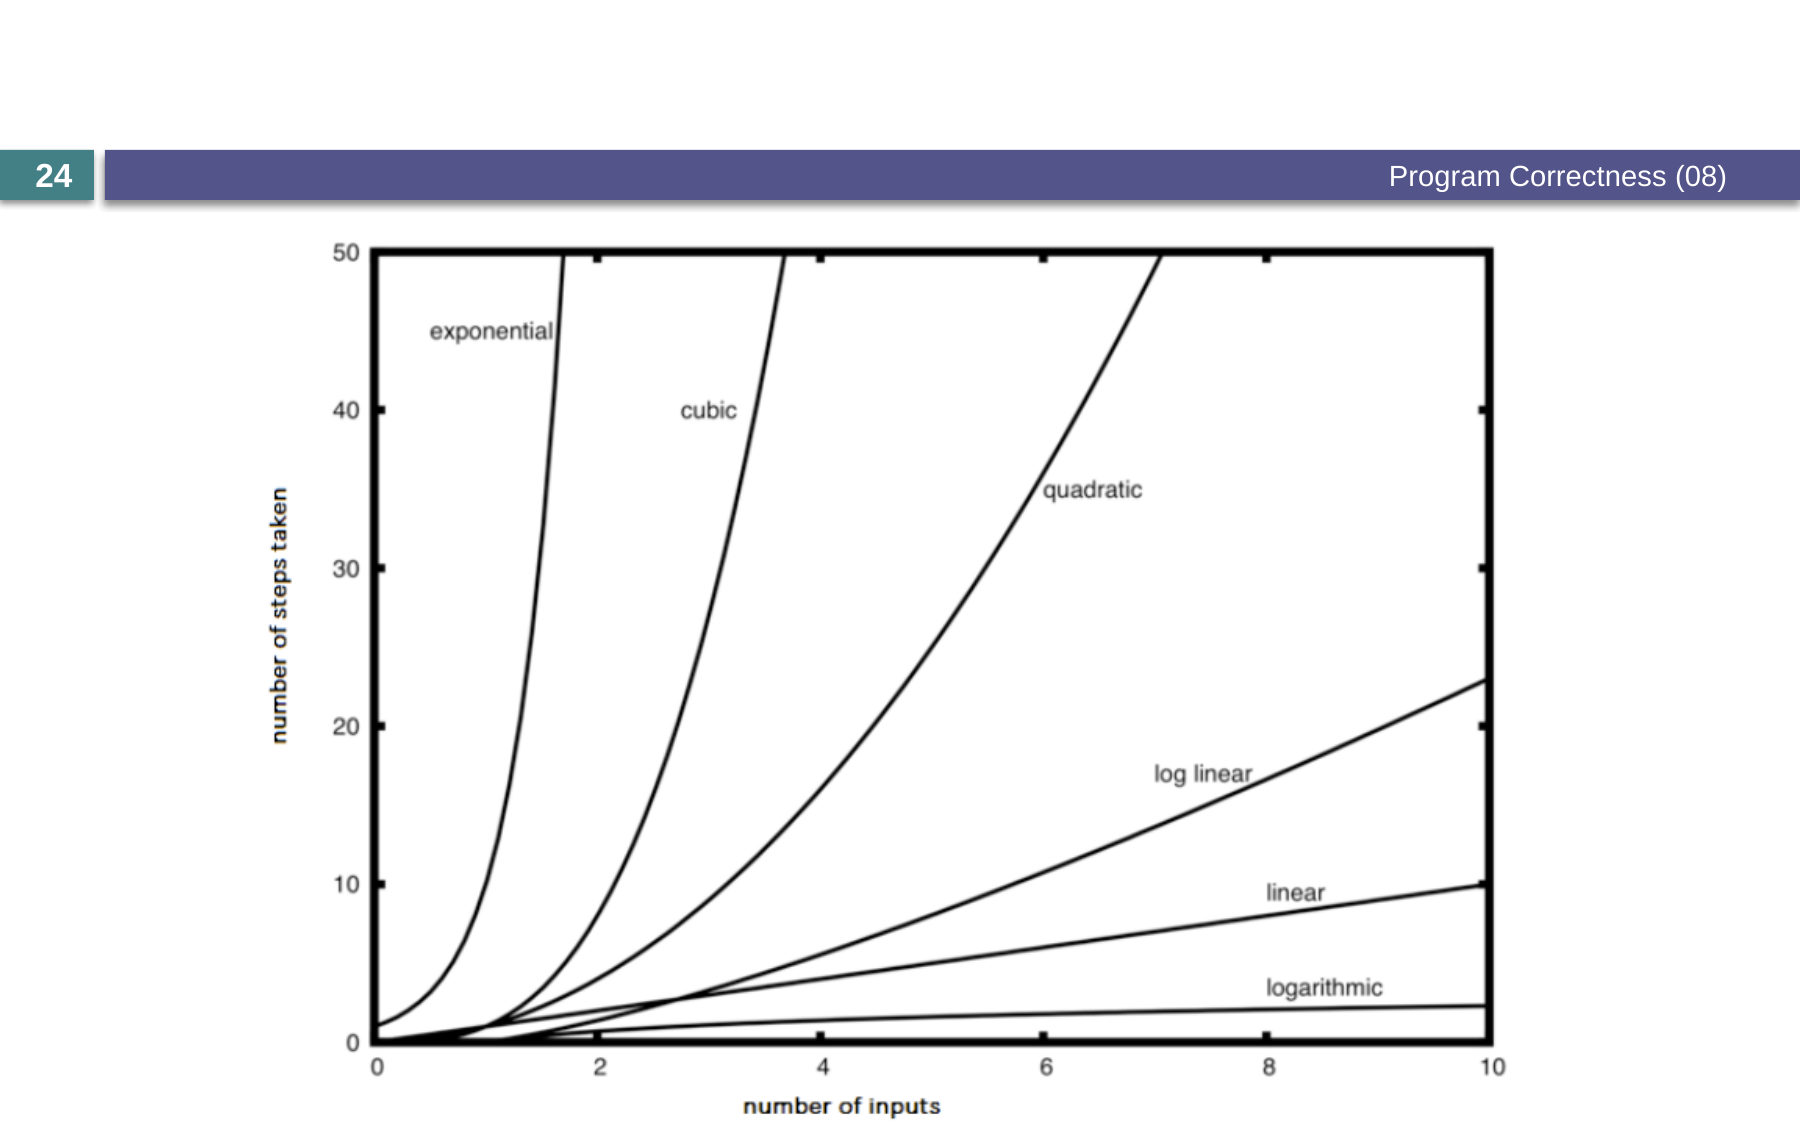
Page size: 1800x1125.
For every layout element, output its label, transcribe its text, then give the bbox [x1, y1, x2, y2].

picture [241, 232, 1519, 1125]
footer Program Correctness (08) [925, 149, 1743, 199]
slide_number 24 [0, 151, 108, 197]
